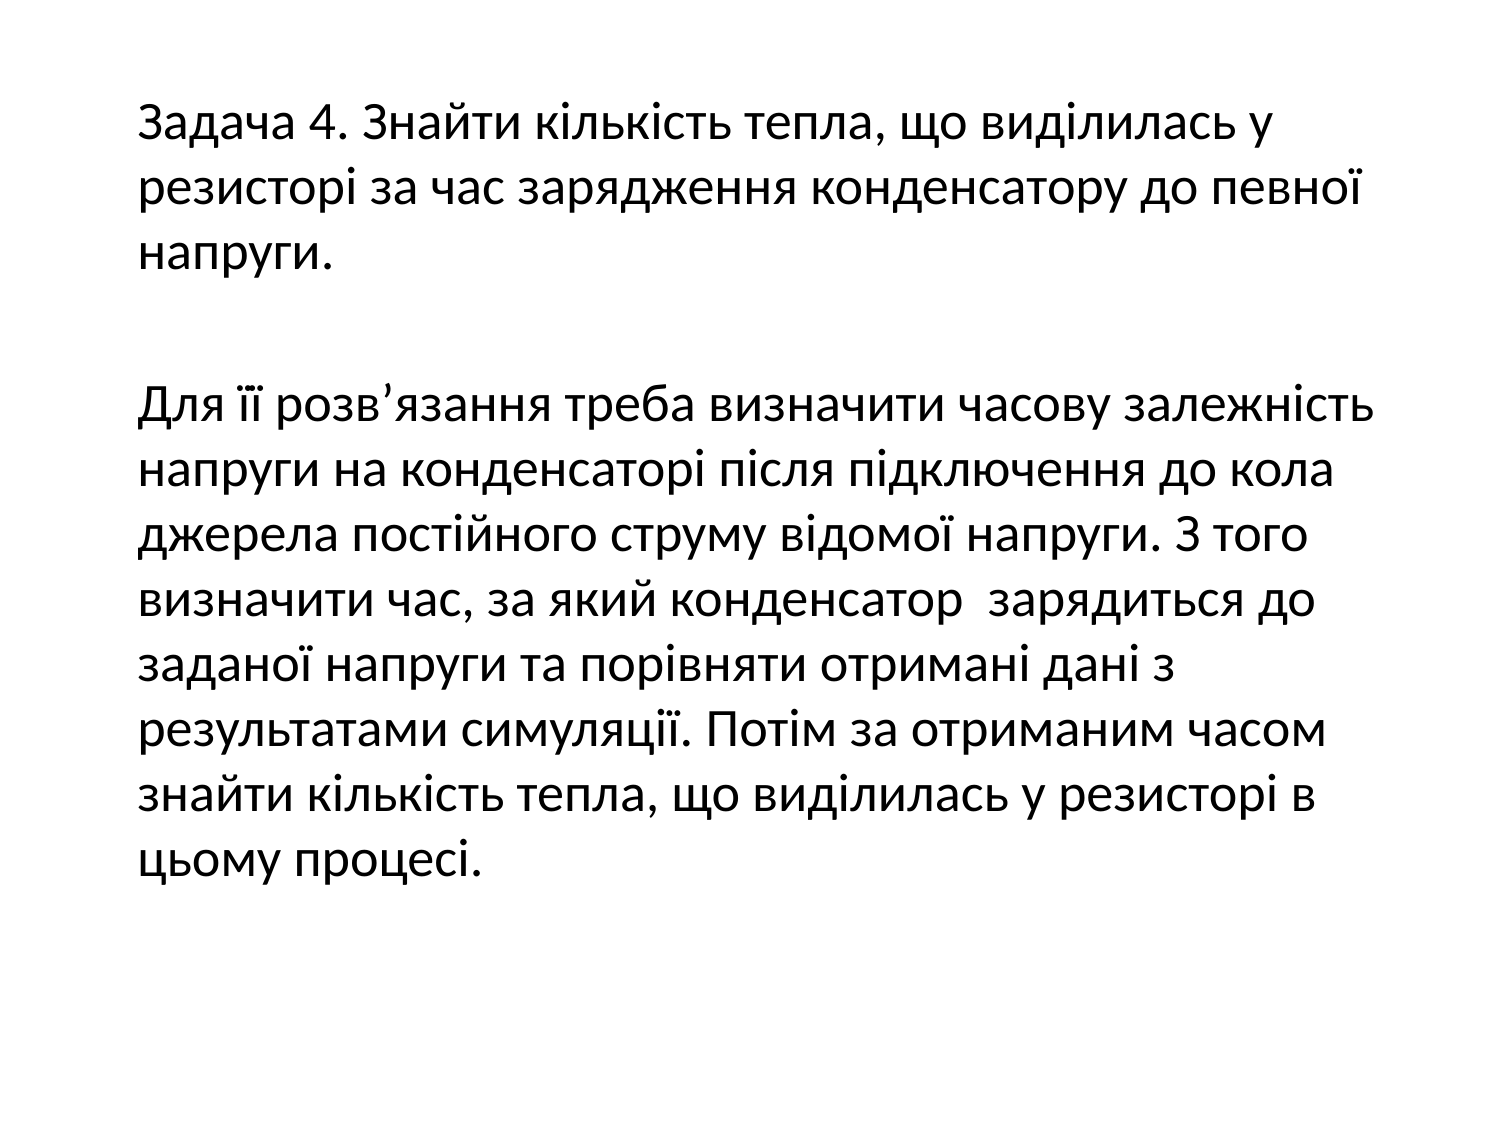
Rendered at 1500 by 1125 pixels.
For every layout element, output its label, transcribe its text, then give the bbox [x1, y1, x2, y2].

list Задача 4. Знайти кількість тепла, що виділилась у резисторі за час зарядження конденсатору до певної напруги. Для її розв’язання треба визначити часову залежність напруги на конденсаторі після підключення до кола джерела постійного струму відомої напруги. З того визначити час, за який конденсатор зарядиться до заданої напруги та порівняти отримані дані з результатами симуляції. Потім за отриманим часом знайти кількість тепла, що виділилась у резисторі в цьому процесі. [122, 78, 1459, 939]
